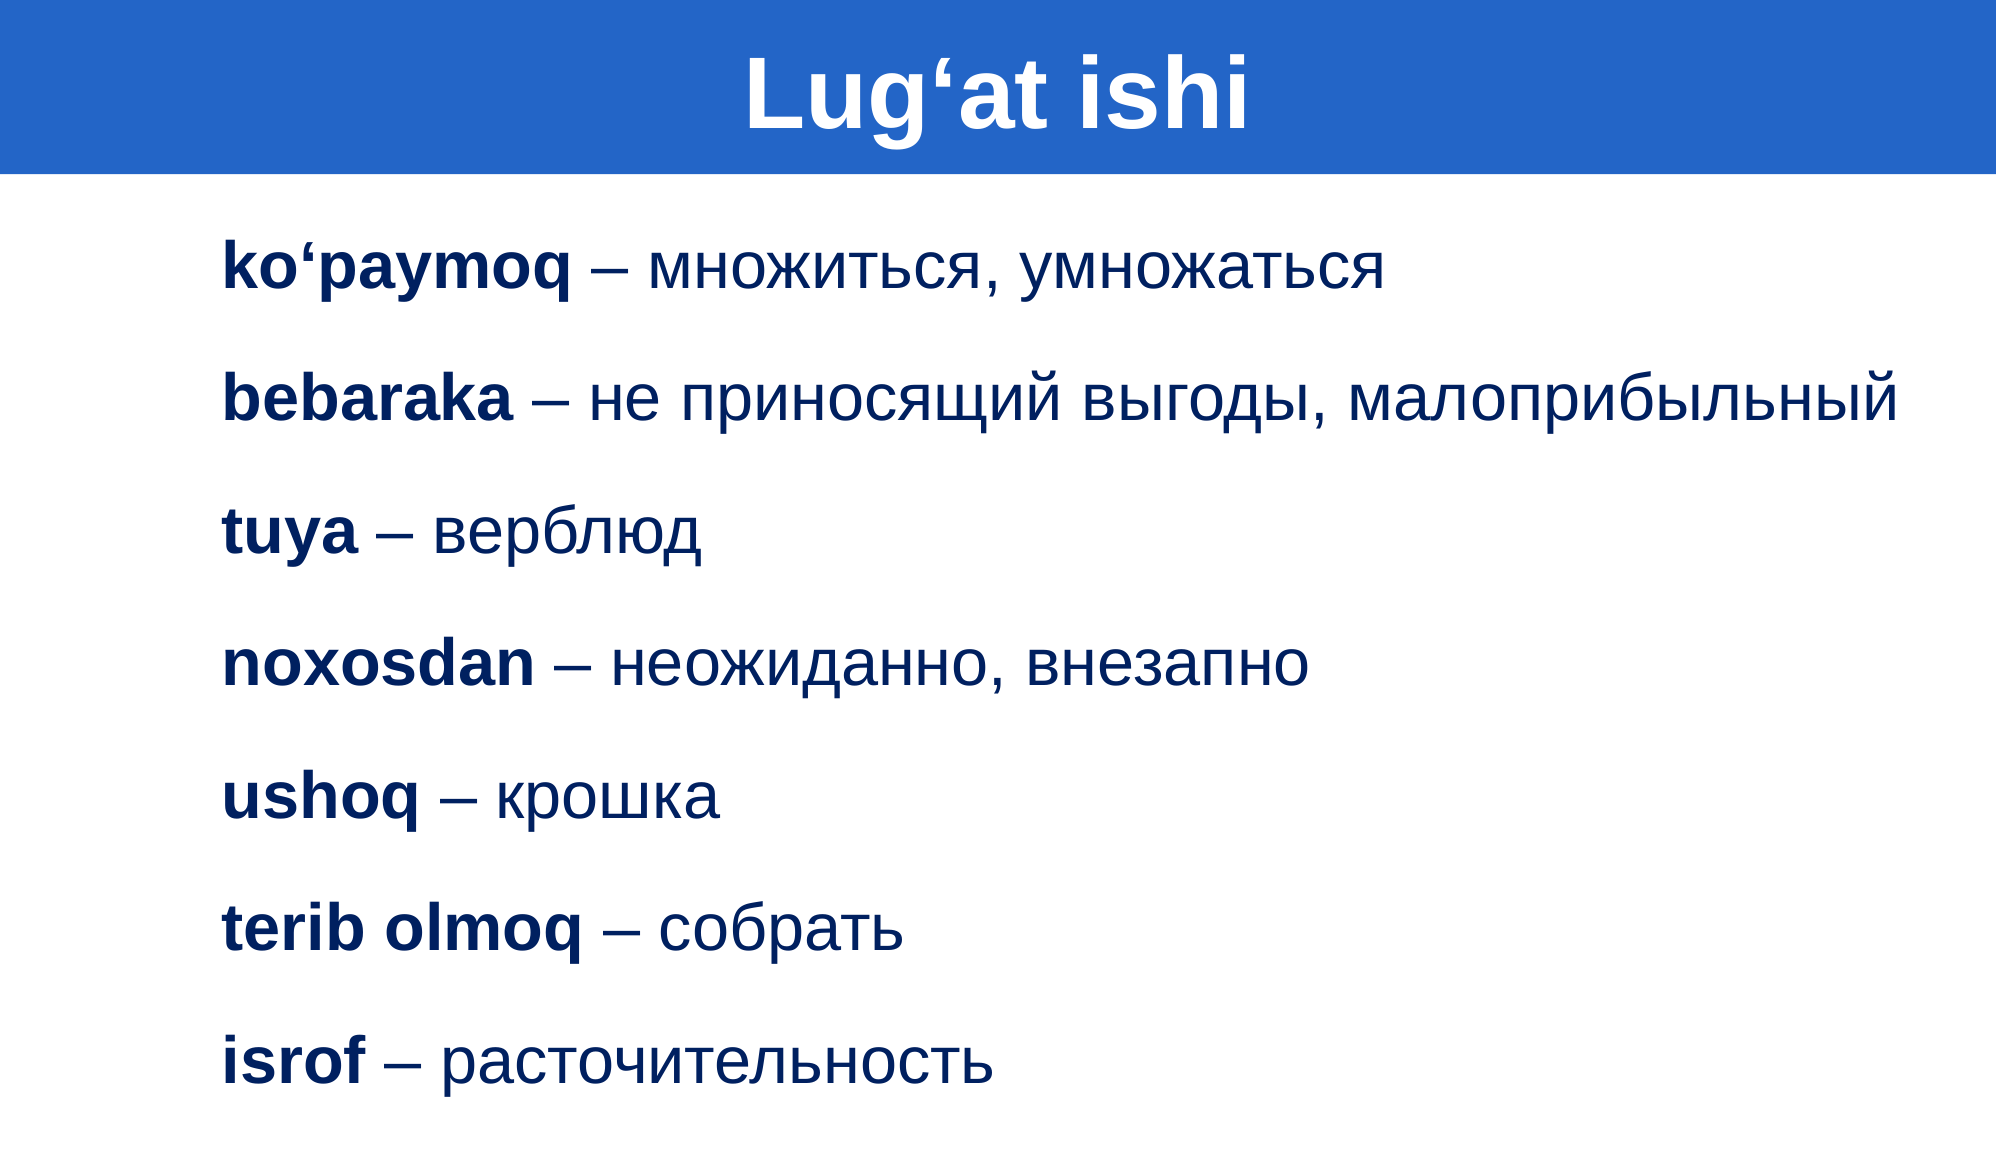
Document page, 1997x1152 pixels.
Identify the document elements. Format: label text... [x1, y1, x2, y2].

list ko‘paymoq – множиться, умножаться bebaraka – не приносящий выгоды, малоприбыльный tuya – верблюд noxosdan – неожиданно, внезапно ushoq – крошка terib olmoq – собрать isrof – расточительность [206, 175, 1979, 1131]
text_box Lug‘at ishi [0, 0, 1996, 175]
